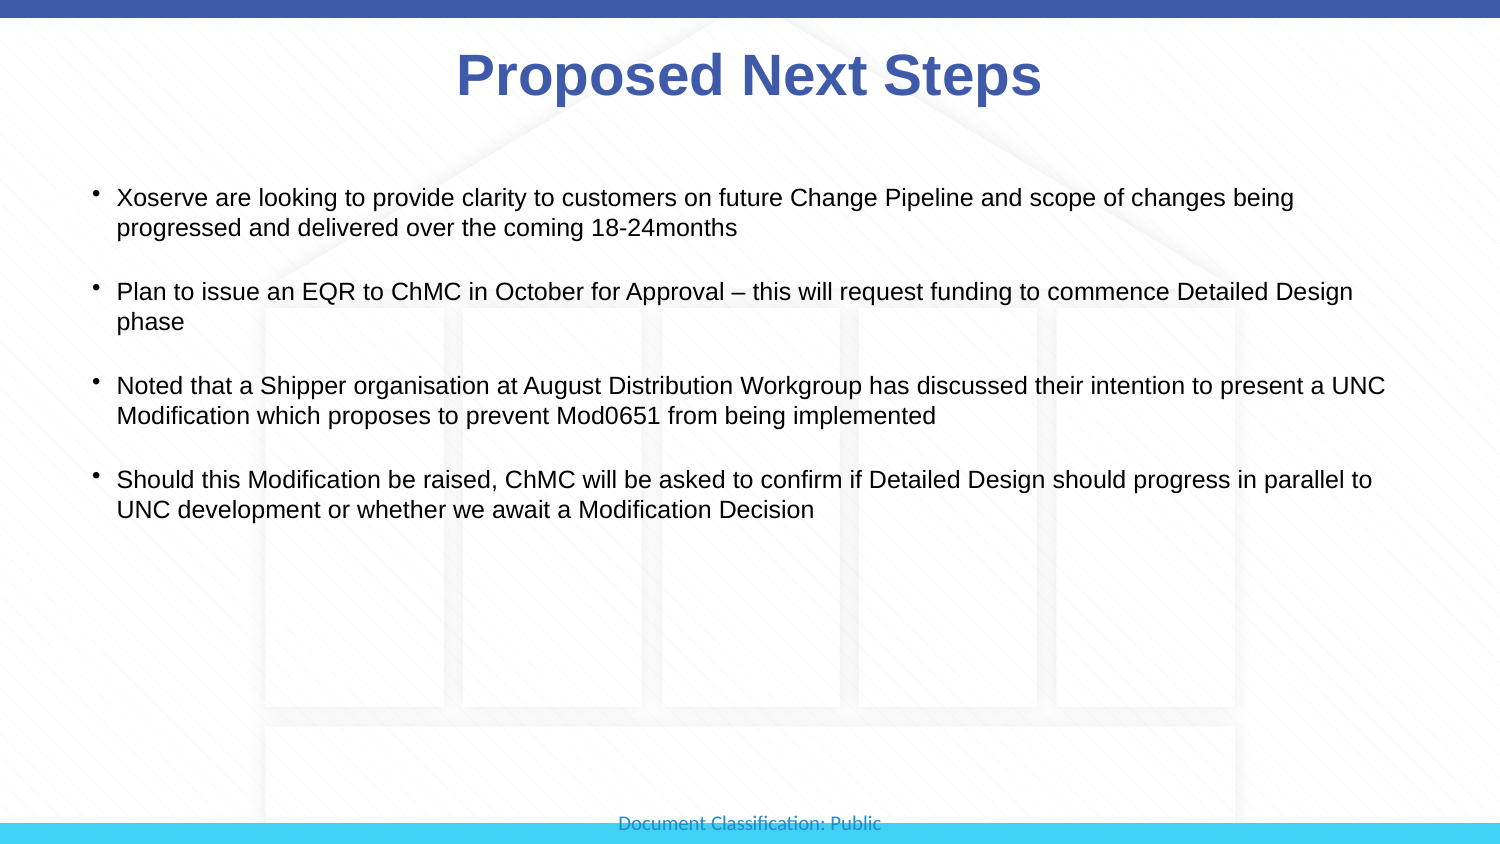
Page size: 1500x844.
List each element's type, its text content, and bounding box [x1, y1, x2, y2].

list Xoserve are looking to provide clarity to customers on future Change Pipeline and scope of changes being progressed and delivered over the coming 18-24months Plan to issue an EQR to ChMC in October for Approval – this will request funding to commence Detailed Design phase Noted that a Shipper organisation at August Distribution Workgroup has discussed their intention to present a UNC Modification which proposes to prevent Mod0651 from being implemented Should this Modification be raised, ChMC will be asked to confirm if Detailed Design should progress in parallel to UNC development or whether we await a Modification Decision [75, 173, 1425, 777]
picture [0, 0, 1500, 844]
title Proposed Next Steps [75, 20, 1425, 125]
